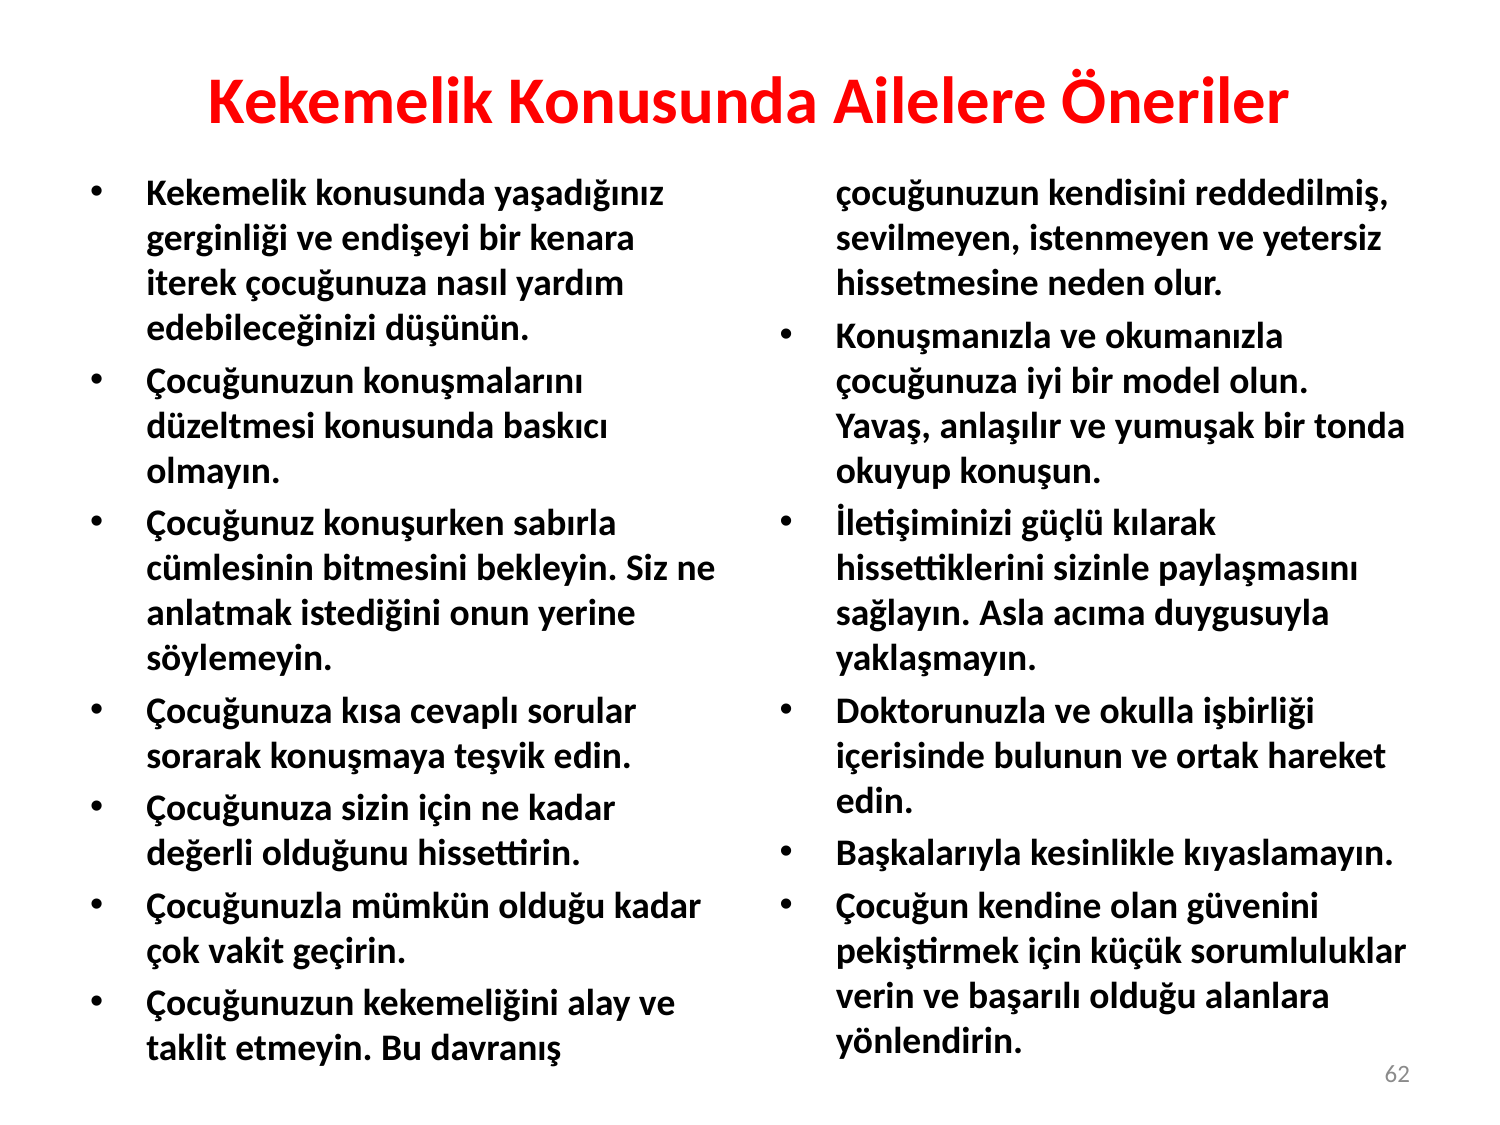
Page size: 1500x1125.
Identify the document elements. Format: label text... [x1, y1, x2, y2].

title Kekemelik Konusunda Ailelere Öneriler [75, 45, 1425, 149]
list Kekemelik konusunda yaşadığınız gerginliği ve endişeyi bir kenara iterek çocuğunuza nasıl yardım edebileceğinizi düşünün. Çocuğunuzun konuşmalarını düzeltmesi konusunda baskıcı olmayın. Çocuğunuz konuşurken sabırla cümlesinin bitmesini bekleyin. Siz ne anlatmak istediğini onun yerine söylemeyin. Çocuğunuza kısa cevaplı sorular sorarak konuşmaya teşvik edin. Çocuğunuza sizin için ne kadar değerli olduğunu hissettirin. Çocuğunuzla mümkün olduğu kadar çok vakit geçirin. Çocuğunuzun kekemeliğini alay ve taklit etmeyin. Bu davranış çocuğunuzun kendisini reddedilmiş, sevilmeyen, istenmeyen ve yetersiz hissetmesine neden olur. Konuşmanızla ve okumanızla çocuğunuza iyi bir model olun. Yavaş, anlaşılır ve yumuşak bir tonda okuyup konuşun. İletişiminizi güçlü kılarak hissettiklerini sizinle paylaşmasını sağlayın. Asla acıma duygusuyla yaklaşmayın. Doktorunuzla ve okulla işbirliği içerisinde bulunun ve ortak hareket edin. Başkalarıyla kesinlikle kıyaslamayın. Çocuğun kendine olan güvenini pekiştirmek için küçük sorumluluklar verin ve başarılı olduğu alanlara yönlendirin. [75, 160, 1425, 1106]
slide_number 62 [1074, 1042, 1425, 1103]
